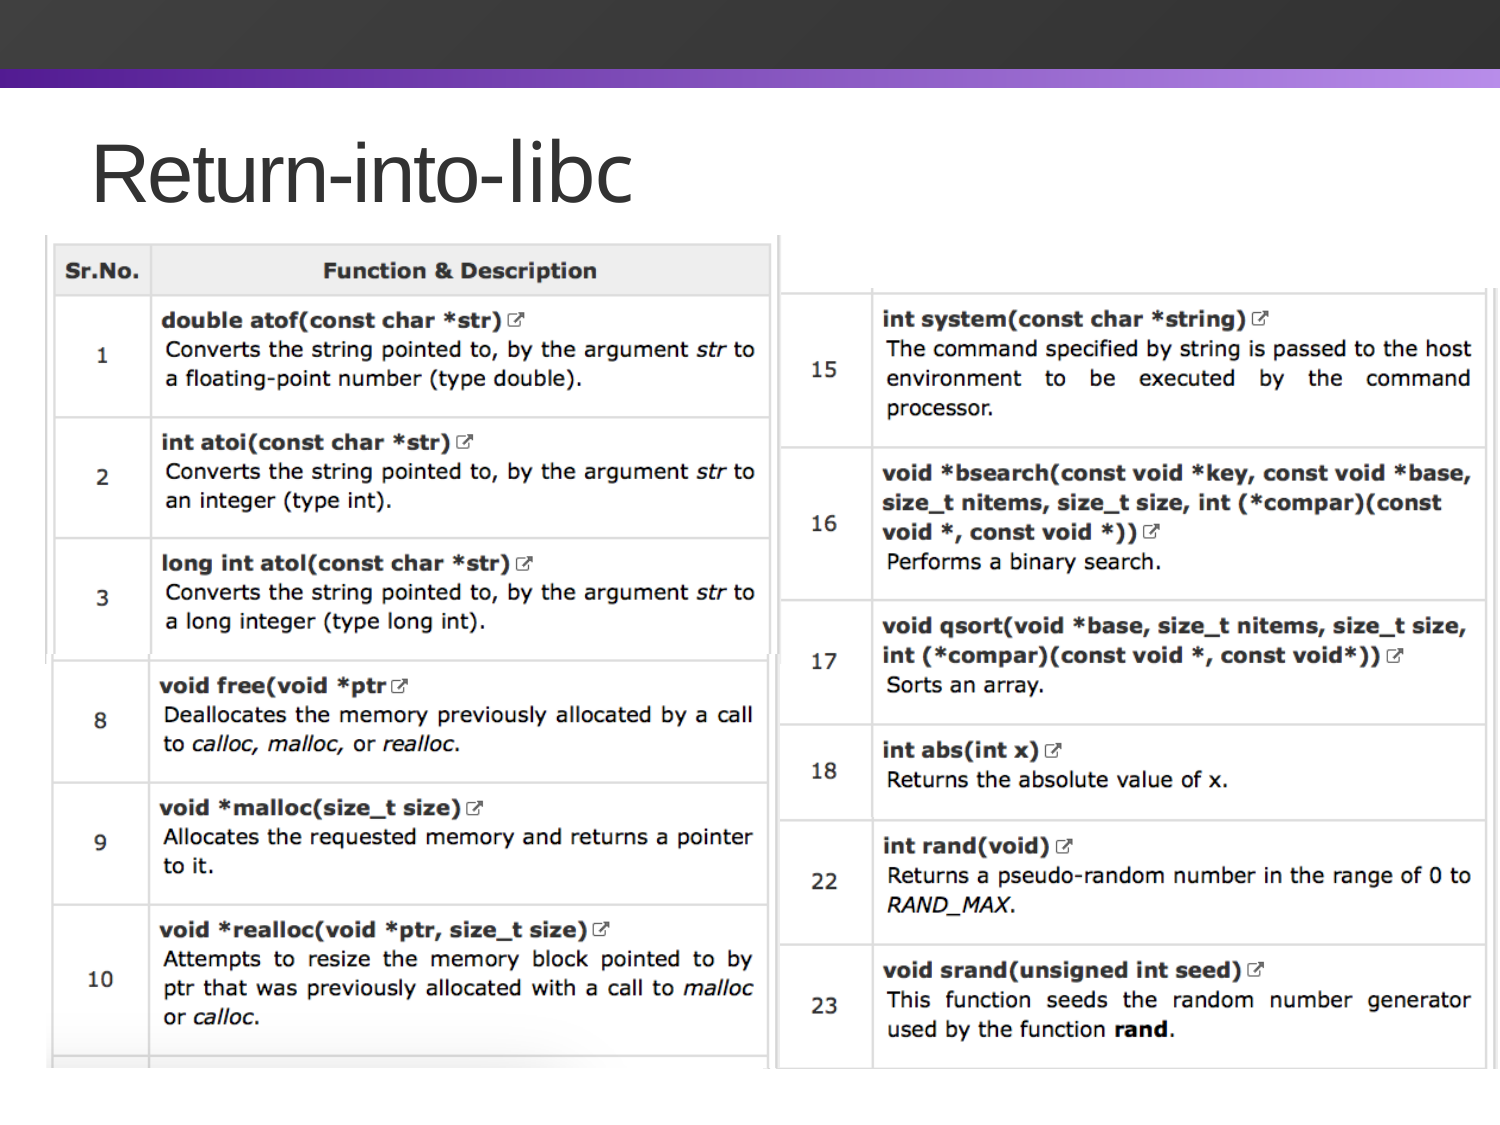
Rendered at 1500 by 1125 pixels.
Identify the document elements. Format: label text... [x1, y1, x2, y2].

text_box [44, 234, 783, 1084]
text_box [791, 287, 1499, 1069]
title Return-into-libc [75, 87, 1425, 250]
